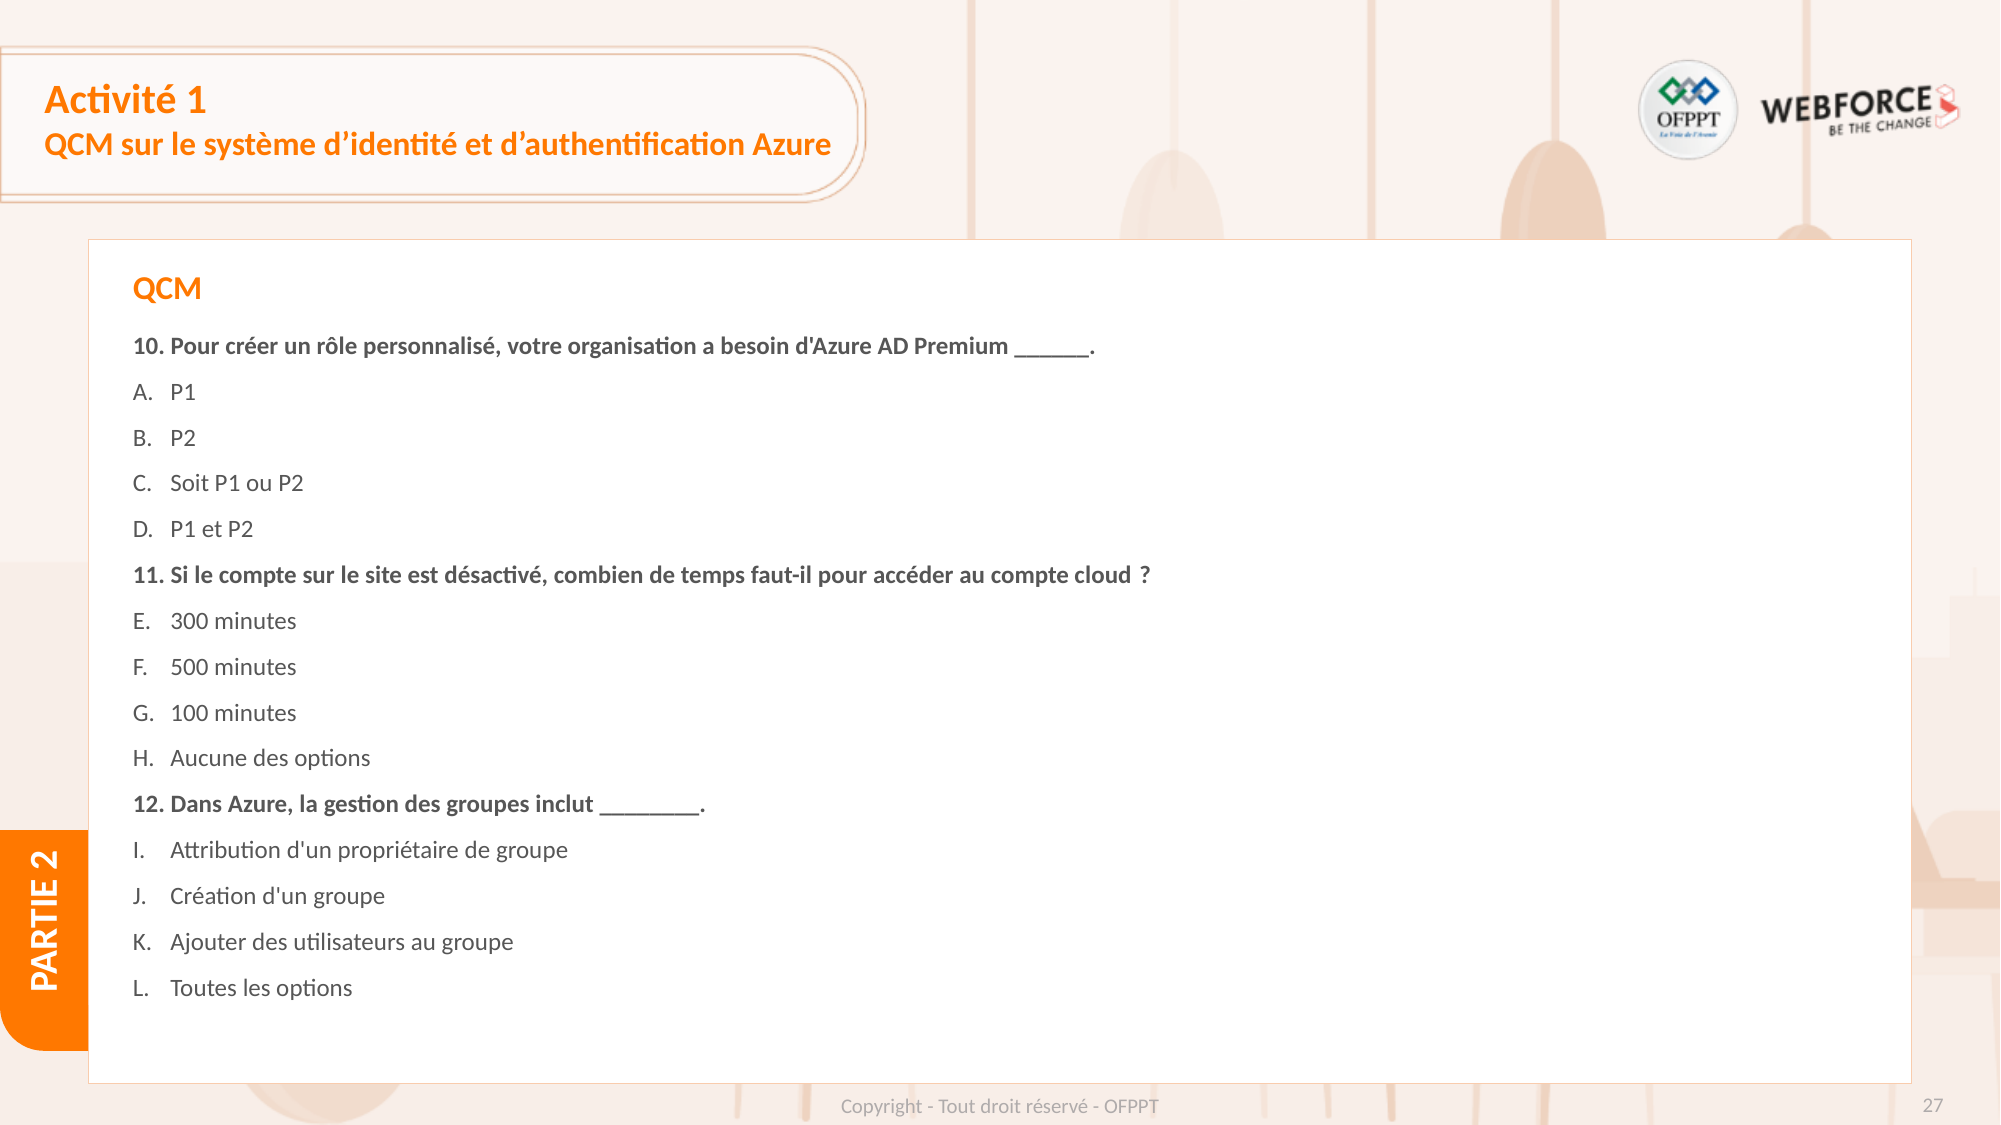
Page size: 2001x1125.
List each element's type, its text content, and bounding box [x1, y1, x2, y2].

list QCM sur le système d’identité et d’authentification Azure [29, 119, 863, 192]
picture [1634, 56, 1743, 164]
list QCM [118, 265, 1881, 318]
list 10. Pour créer un rôle personnalisé, votre organisation a besoin d'Azure AD Premium ______. P1 P2 Soit P1 ou P2 P1 et P2 11. Si le compte sur le site est désactivé, combien de temps faut-il pour accéder au compte cloud ? 300 minutes 500 minutes 100 minutes Aucune des options 12. Dans Azure, la gestion des groupes inclut ________. Attribution d'un propriétaire de groupe Création d'un groupe Ajouter des utilisateurs au groupe Toutes les options [118, 318, 1881, 1060]
picture [1754, 75, 1967, 145]
title Activité 1 [29, 65, 863, 119]
